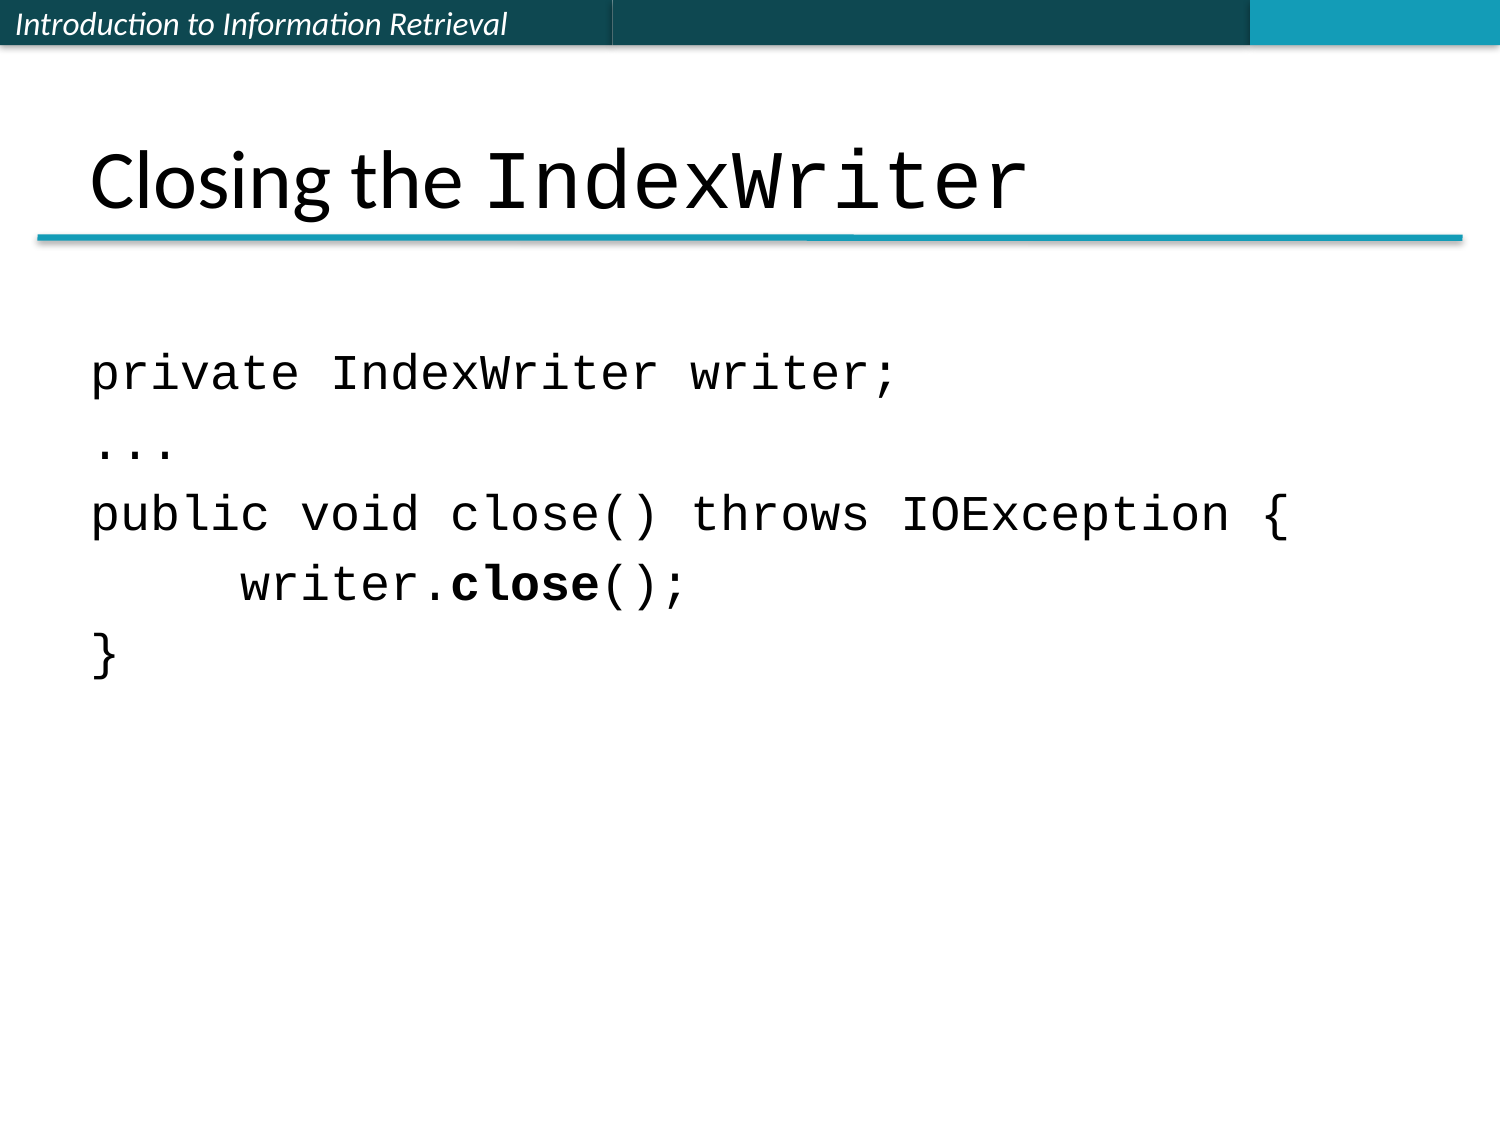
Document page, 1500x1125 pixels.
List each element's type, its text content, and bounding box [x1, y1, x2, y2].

list private IndexWriter writer; ... public void close() throws IOException { writer.close(); } [75, 262, 1425, 1075]
title Closing the IndexWriter [75, 45, 1425, 233]
